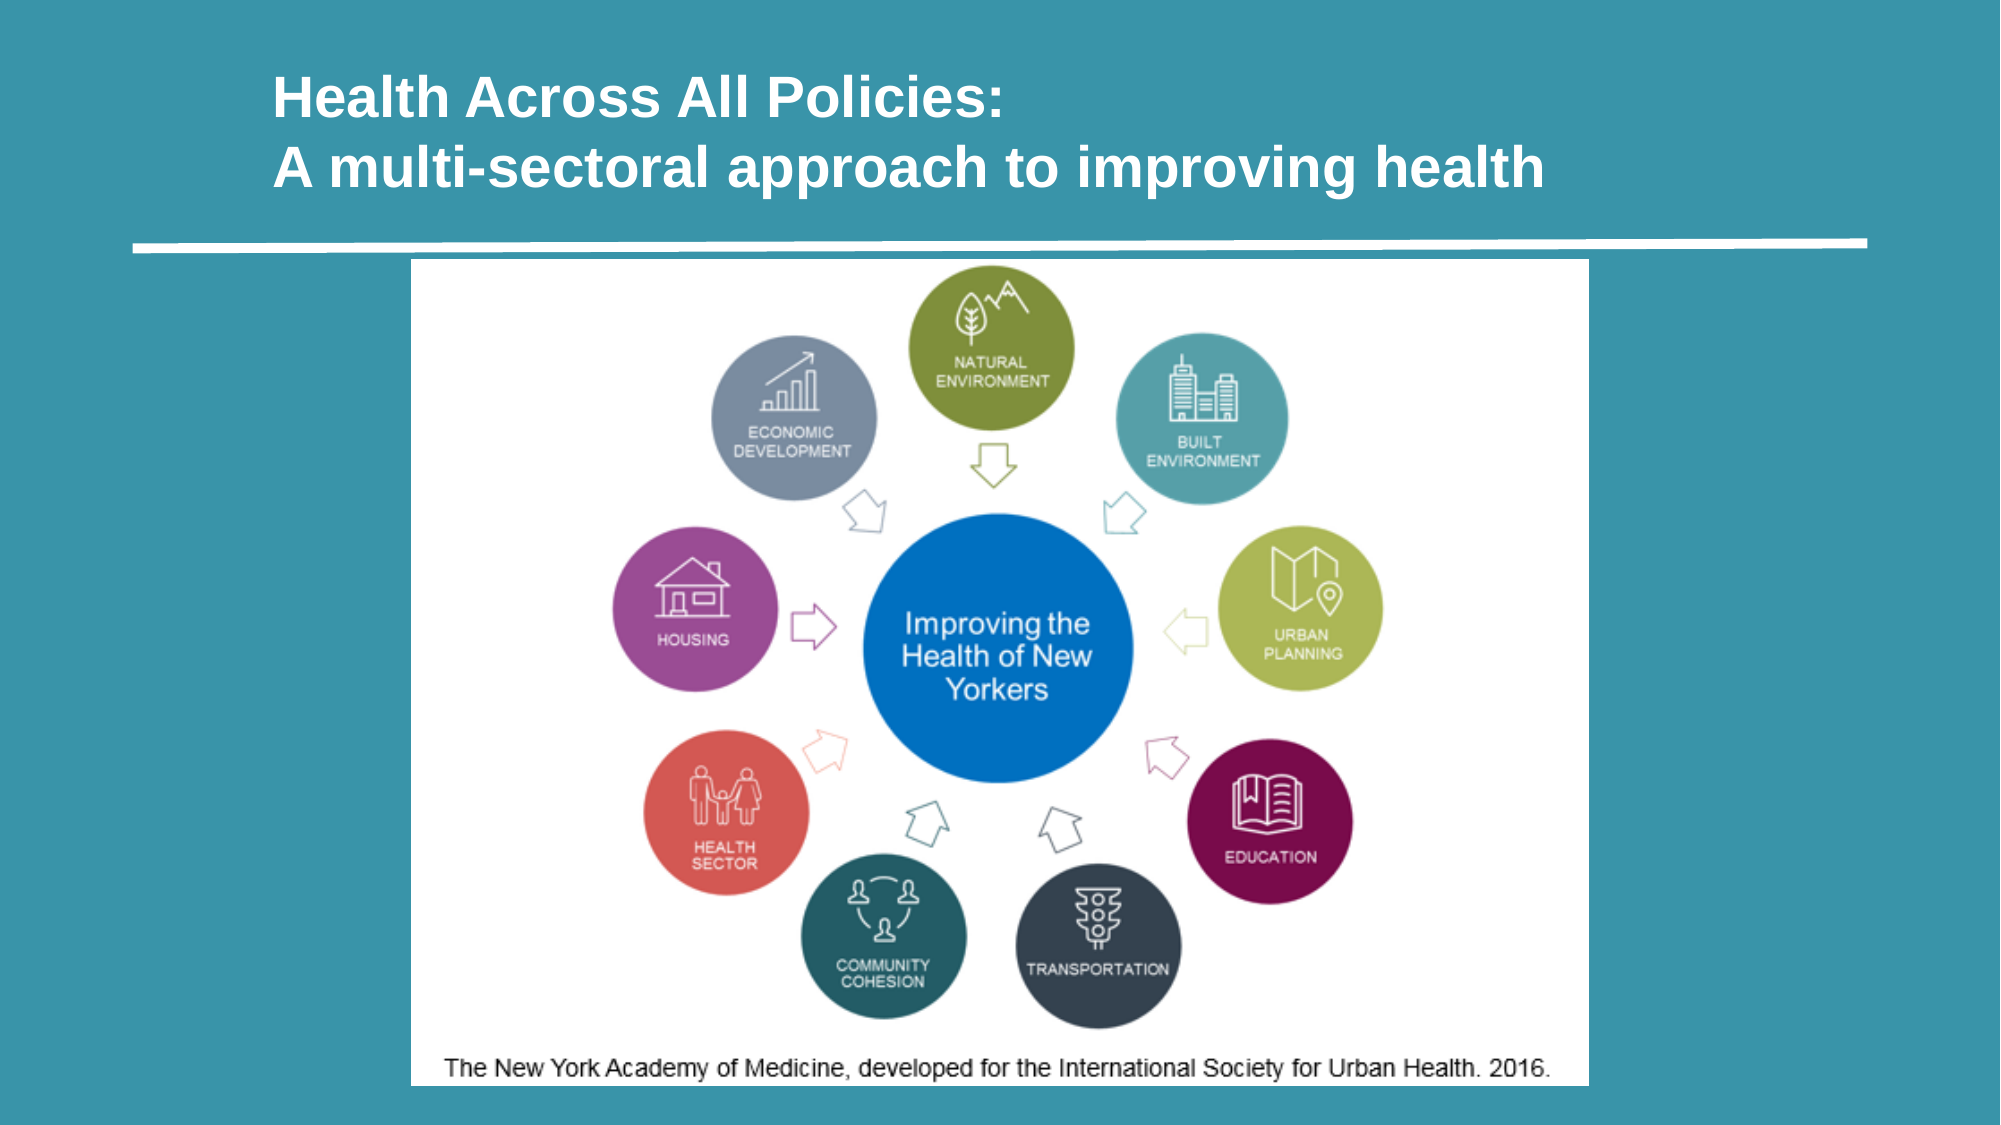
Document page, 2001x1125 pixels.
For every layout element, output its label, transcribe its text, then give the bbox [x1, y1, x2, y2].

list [411, 260, 1589, 1087]
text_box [137, 243, 1863, 249]
title Health Across All Policies: A multi-sectoral approach to improving health [257, 45, 1743, 213]
